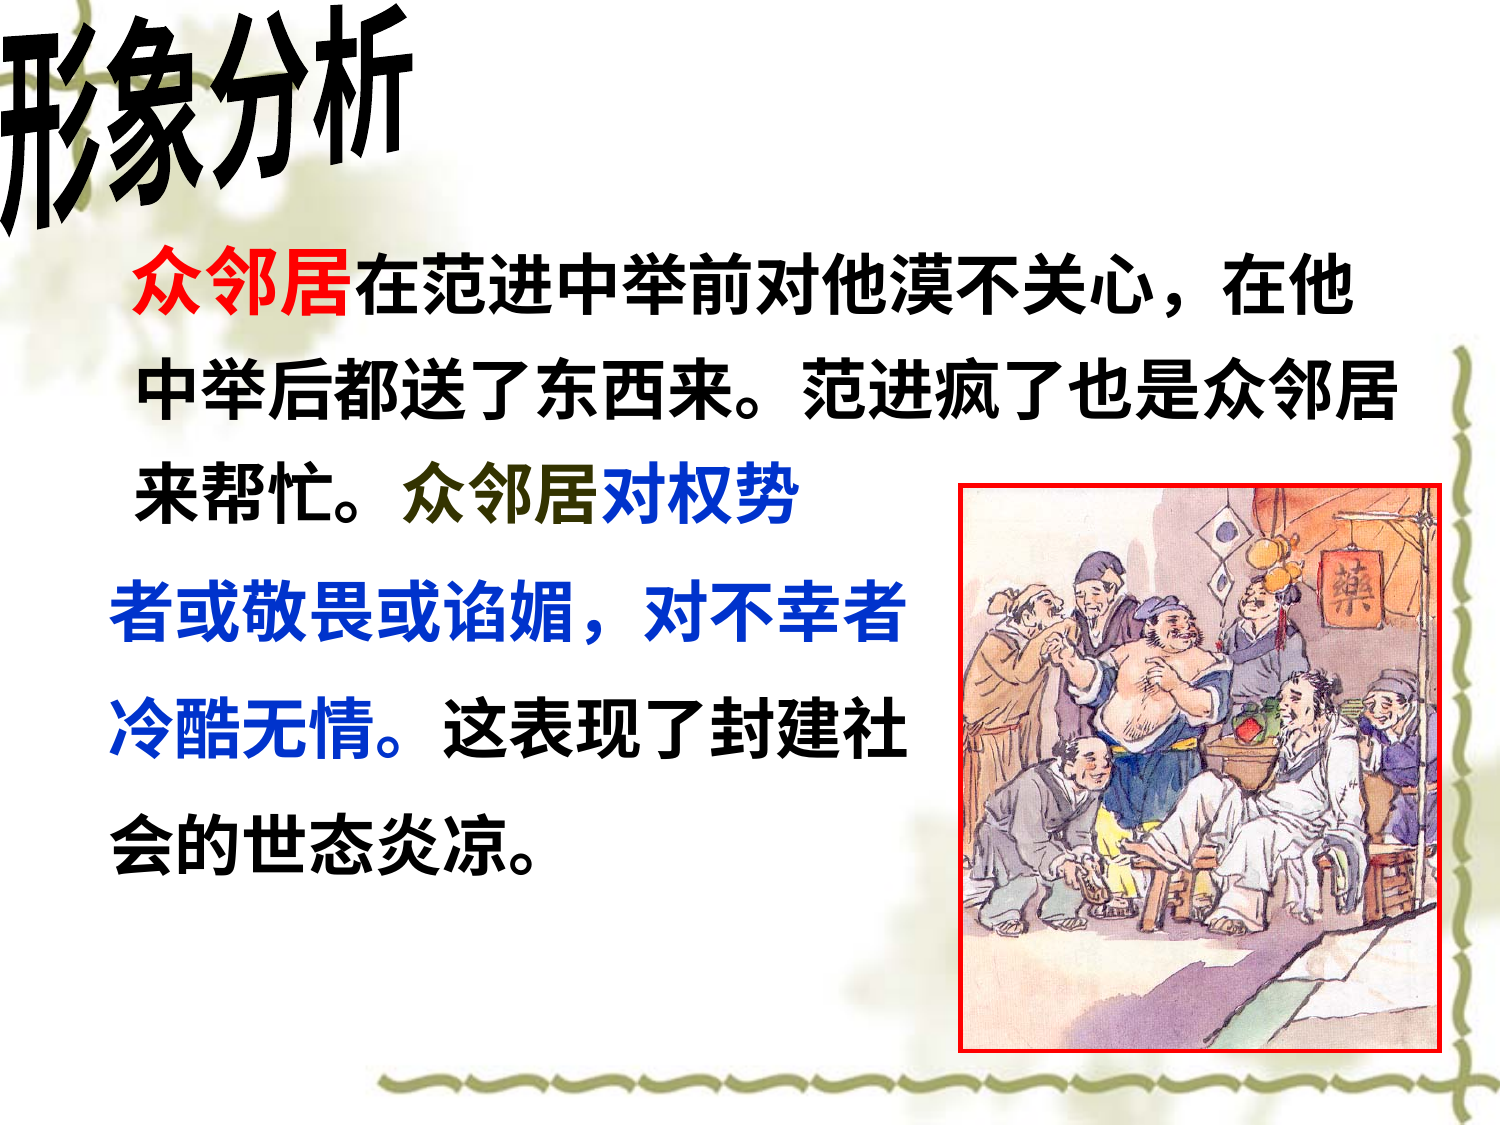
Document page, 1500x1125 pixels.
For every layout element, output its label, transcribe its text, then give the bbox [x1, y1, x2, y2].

list 众邻居在范进中举前对他漠不关心，在他中举后都送了东西来。范进疯了也是众邻居来帮忙。众邻居对权势 者或敬畏或谄媚，对不幸者 冷酷无情。这表现了封建社 会的世态炎凉。 [62, 199, 1418, 1075]
picture [0, 0, 1500, 1125]
